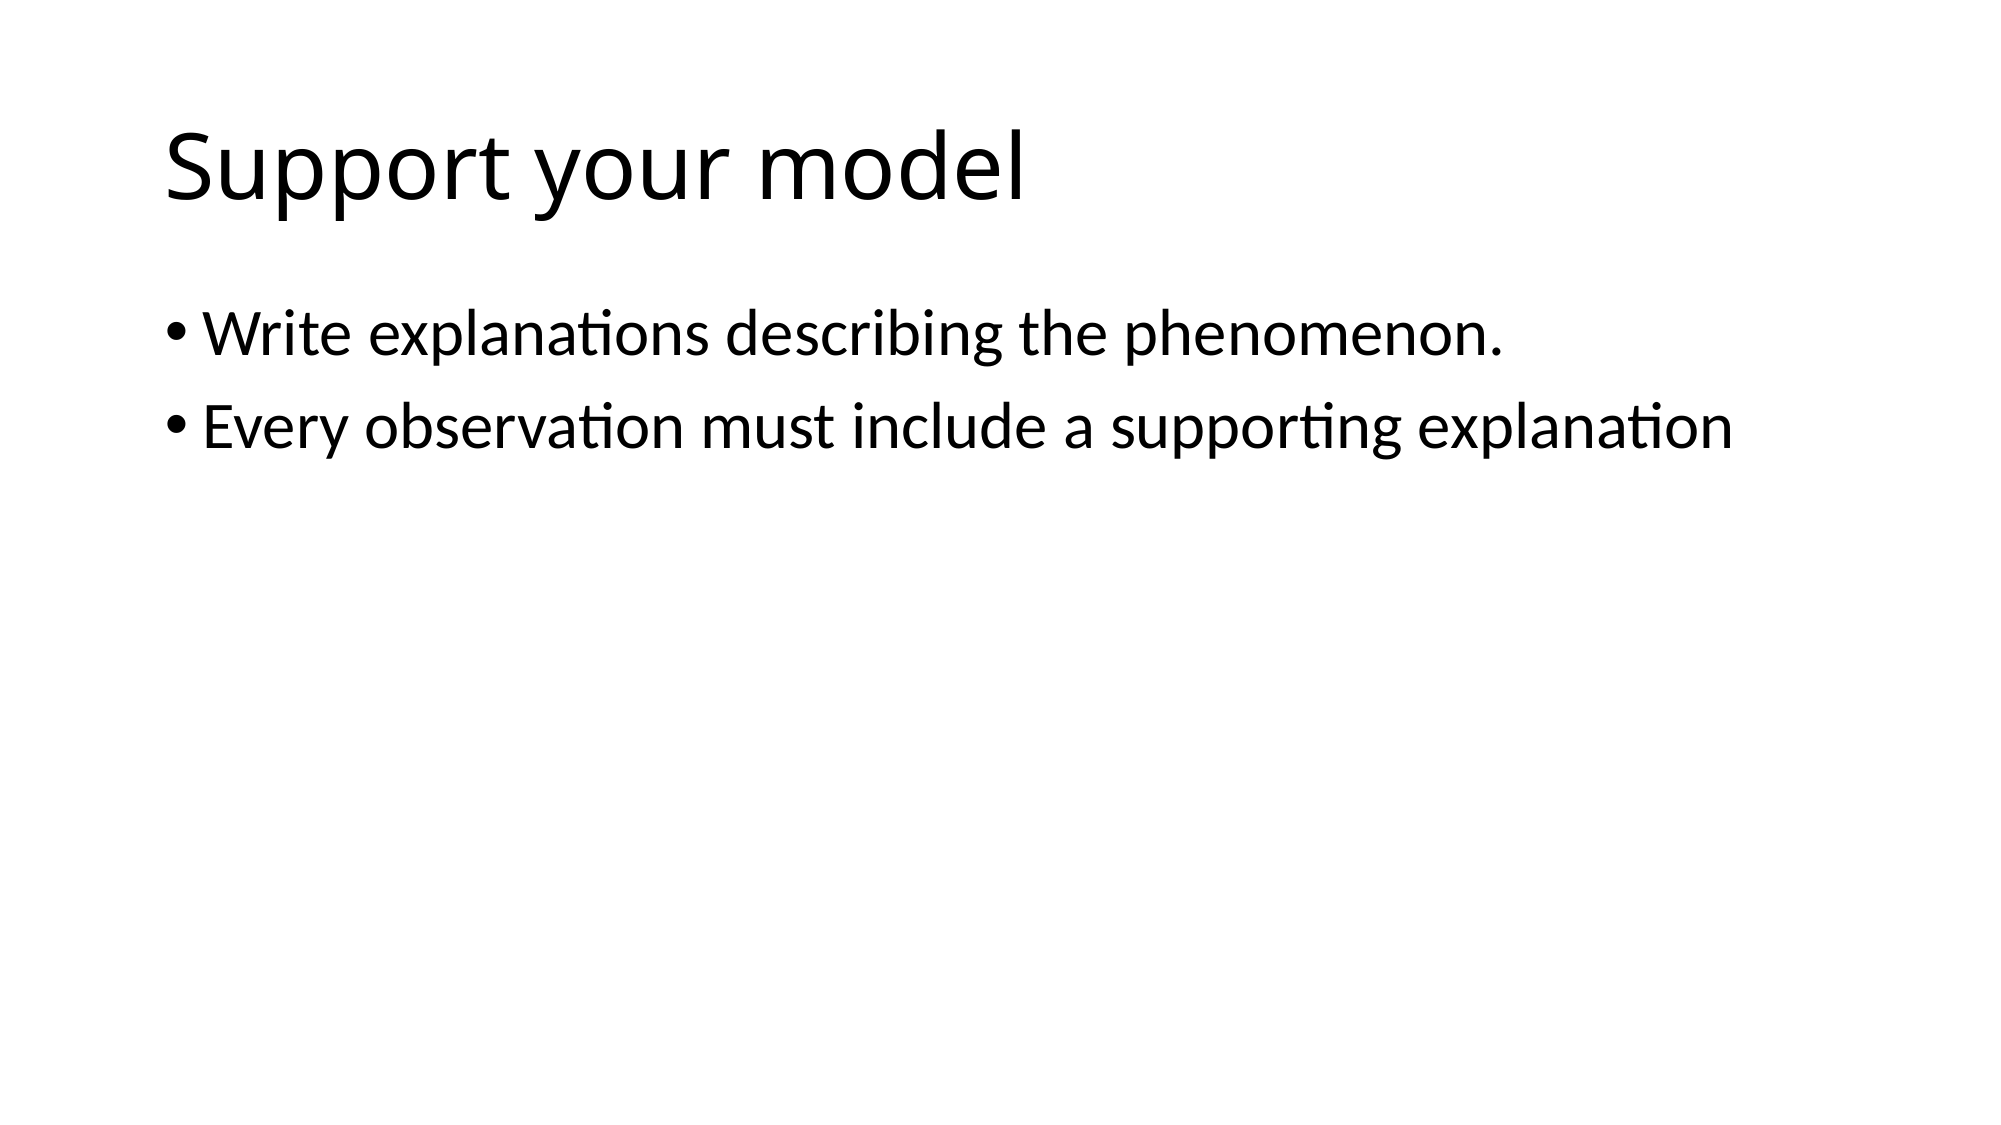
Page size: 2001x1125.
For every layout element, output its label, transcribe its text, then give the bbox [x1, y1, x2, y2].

title Support your model [149, 101, 1851, 238]
list Write explanations describing the phenomenon. Every observation must include a supporting explanation [149, 290, 1850, 950]
